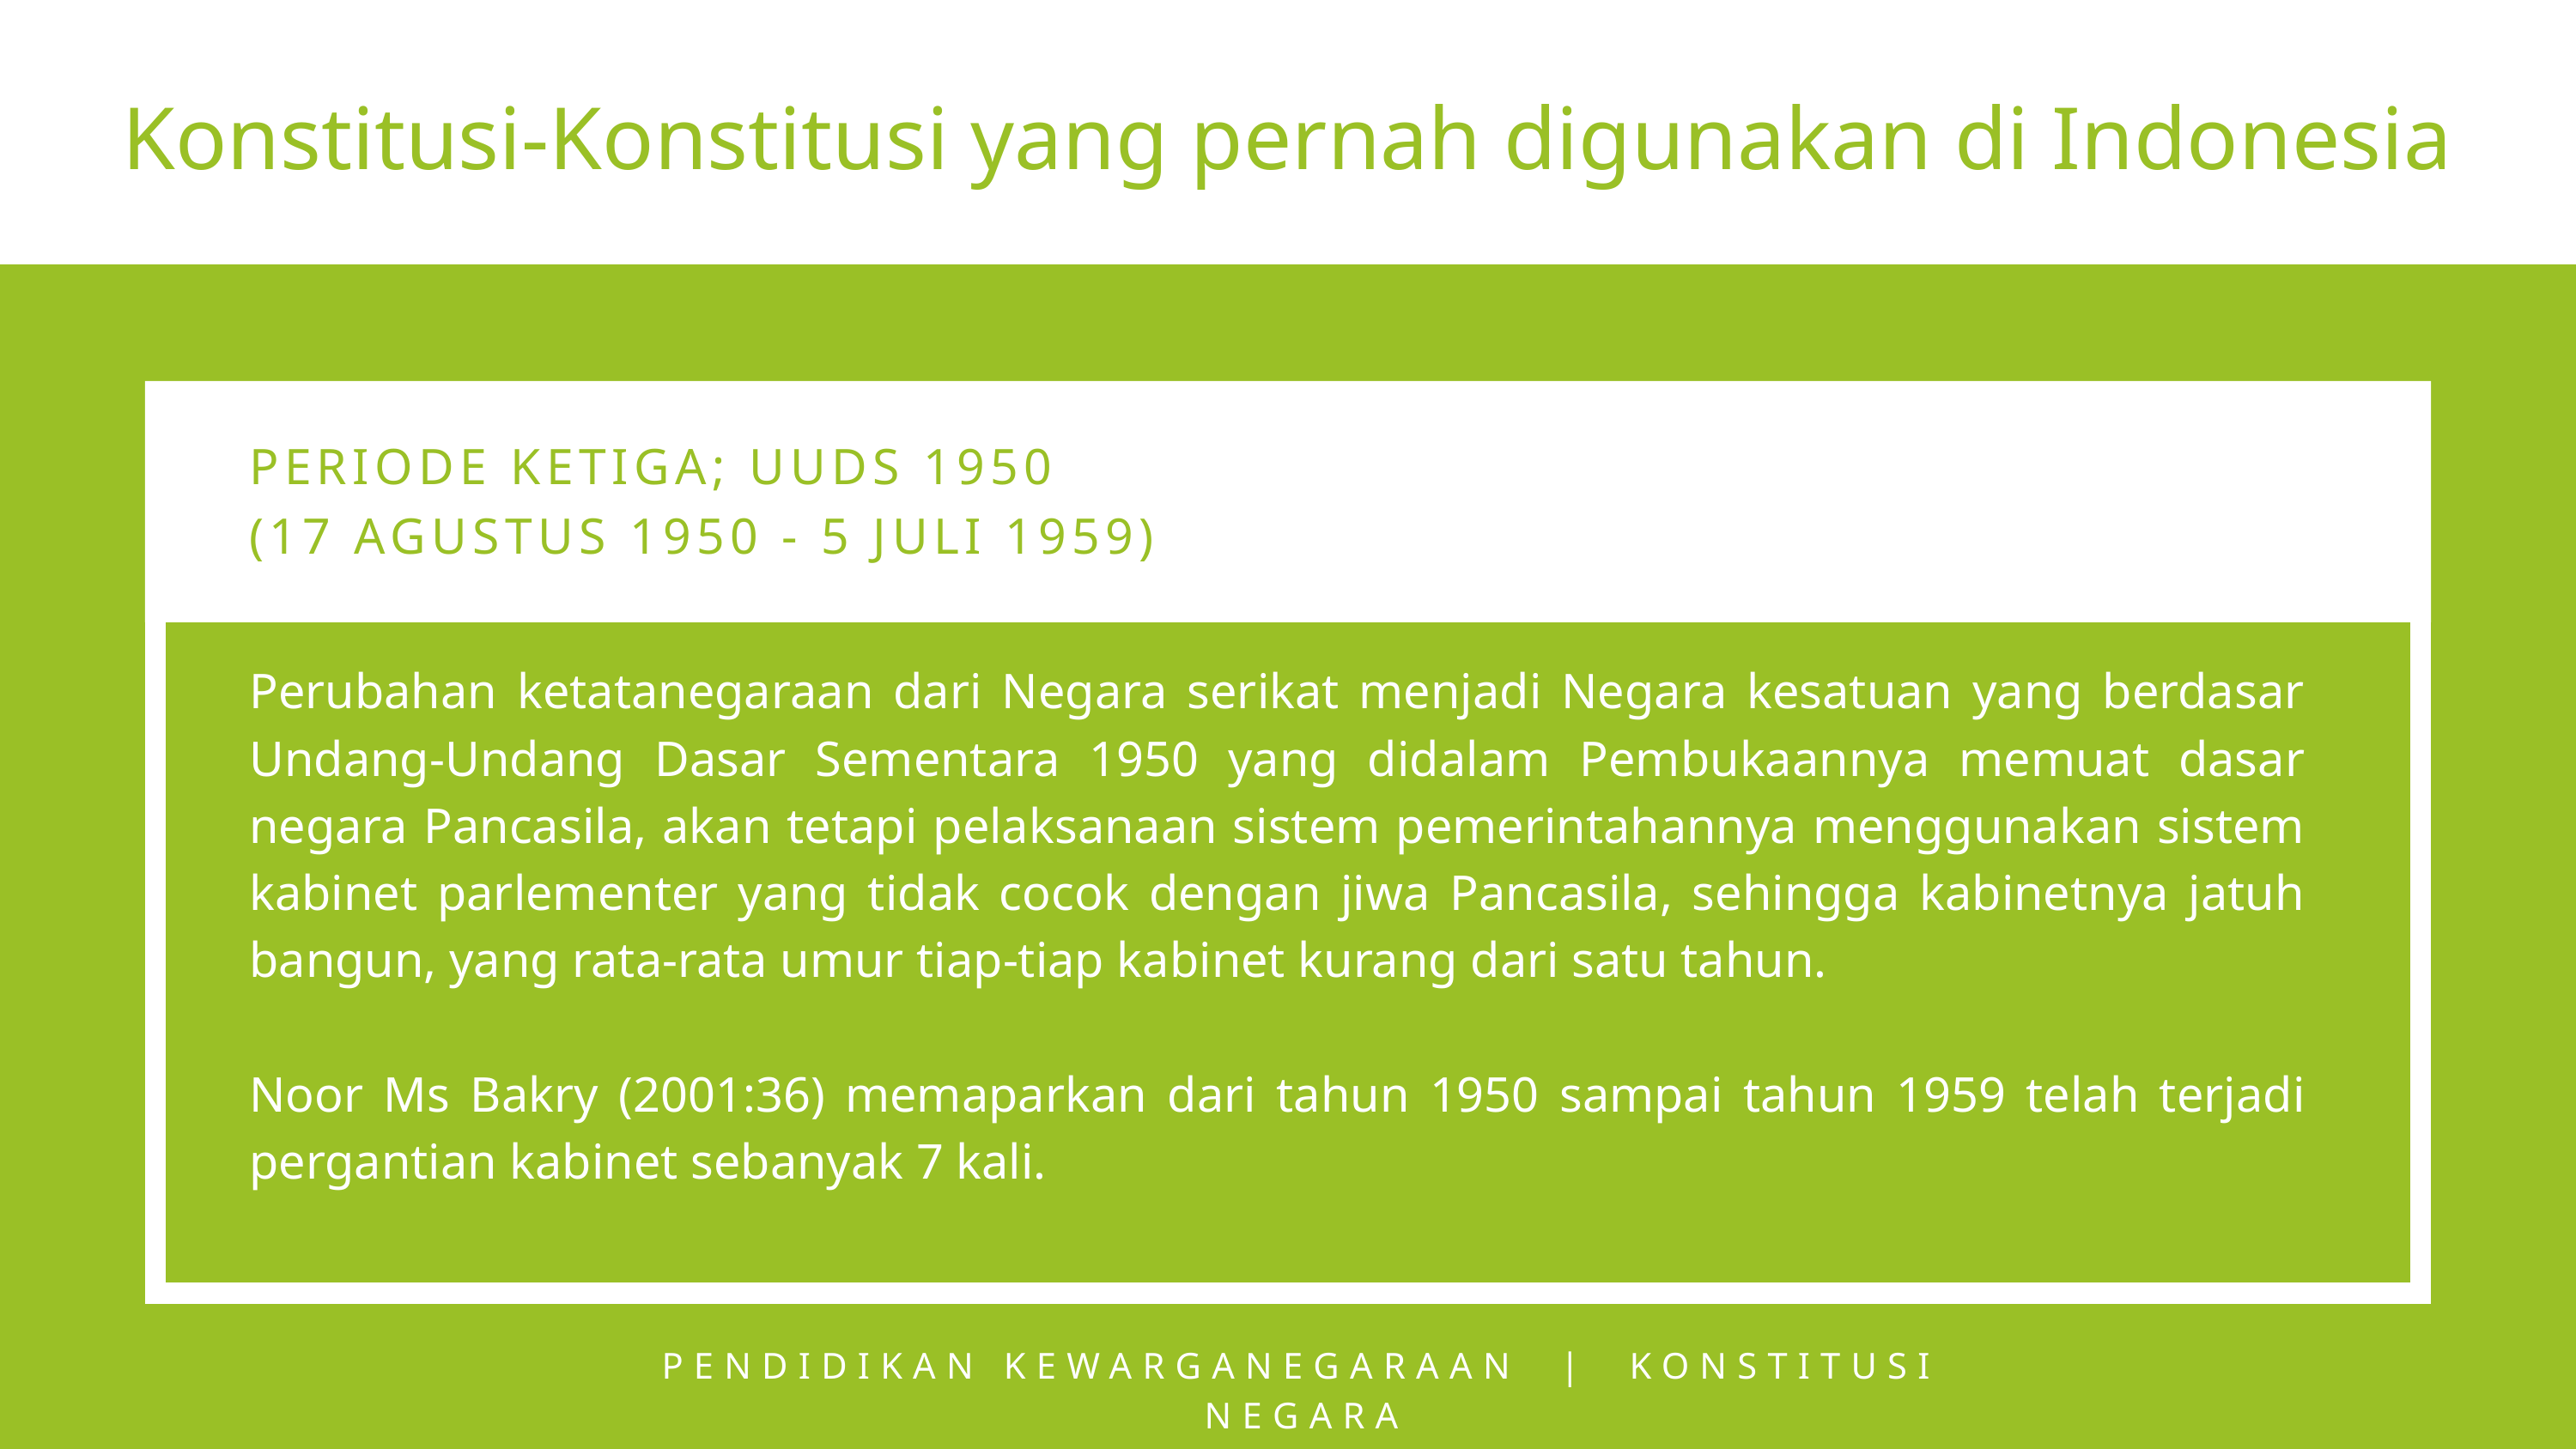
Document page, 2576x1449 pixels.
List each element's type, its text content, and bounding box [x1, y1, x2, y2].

text_box PERIODE KETIGA; UUDS 1950 (17 AGUSTUS 1950 - 5 JULI 1959) [249, 426, 1346, 556]
text_box PENDIDIKAN KEWARGANEGARAAN | KONSTITUSI NEGARA [586, 1336, 2017, 1436]
text_box [144, 380, 2432, 557]
text_box Konstitusi-Konstitusi yang pernah digunakan di Indonesia [83, 58, 2493, 187]
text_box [144, 560, 2432, 1304]
text_box [0, 0, 2576, 264]
